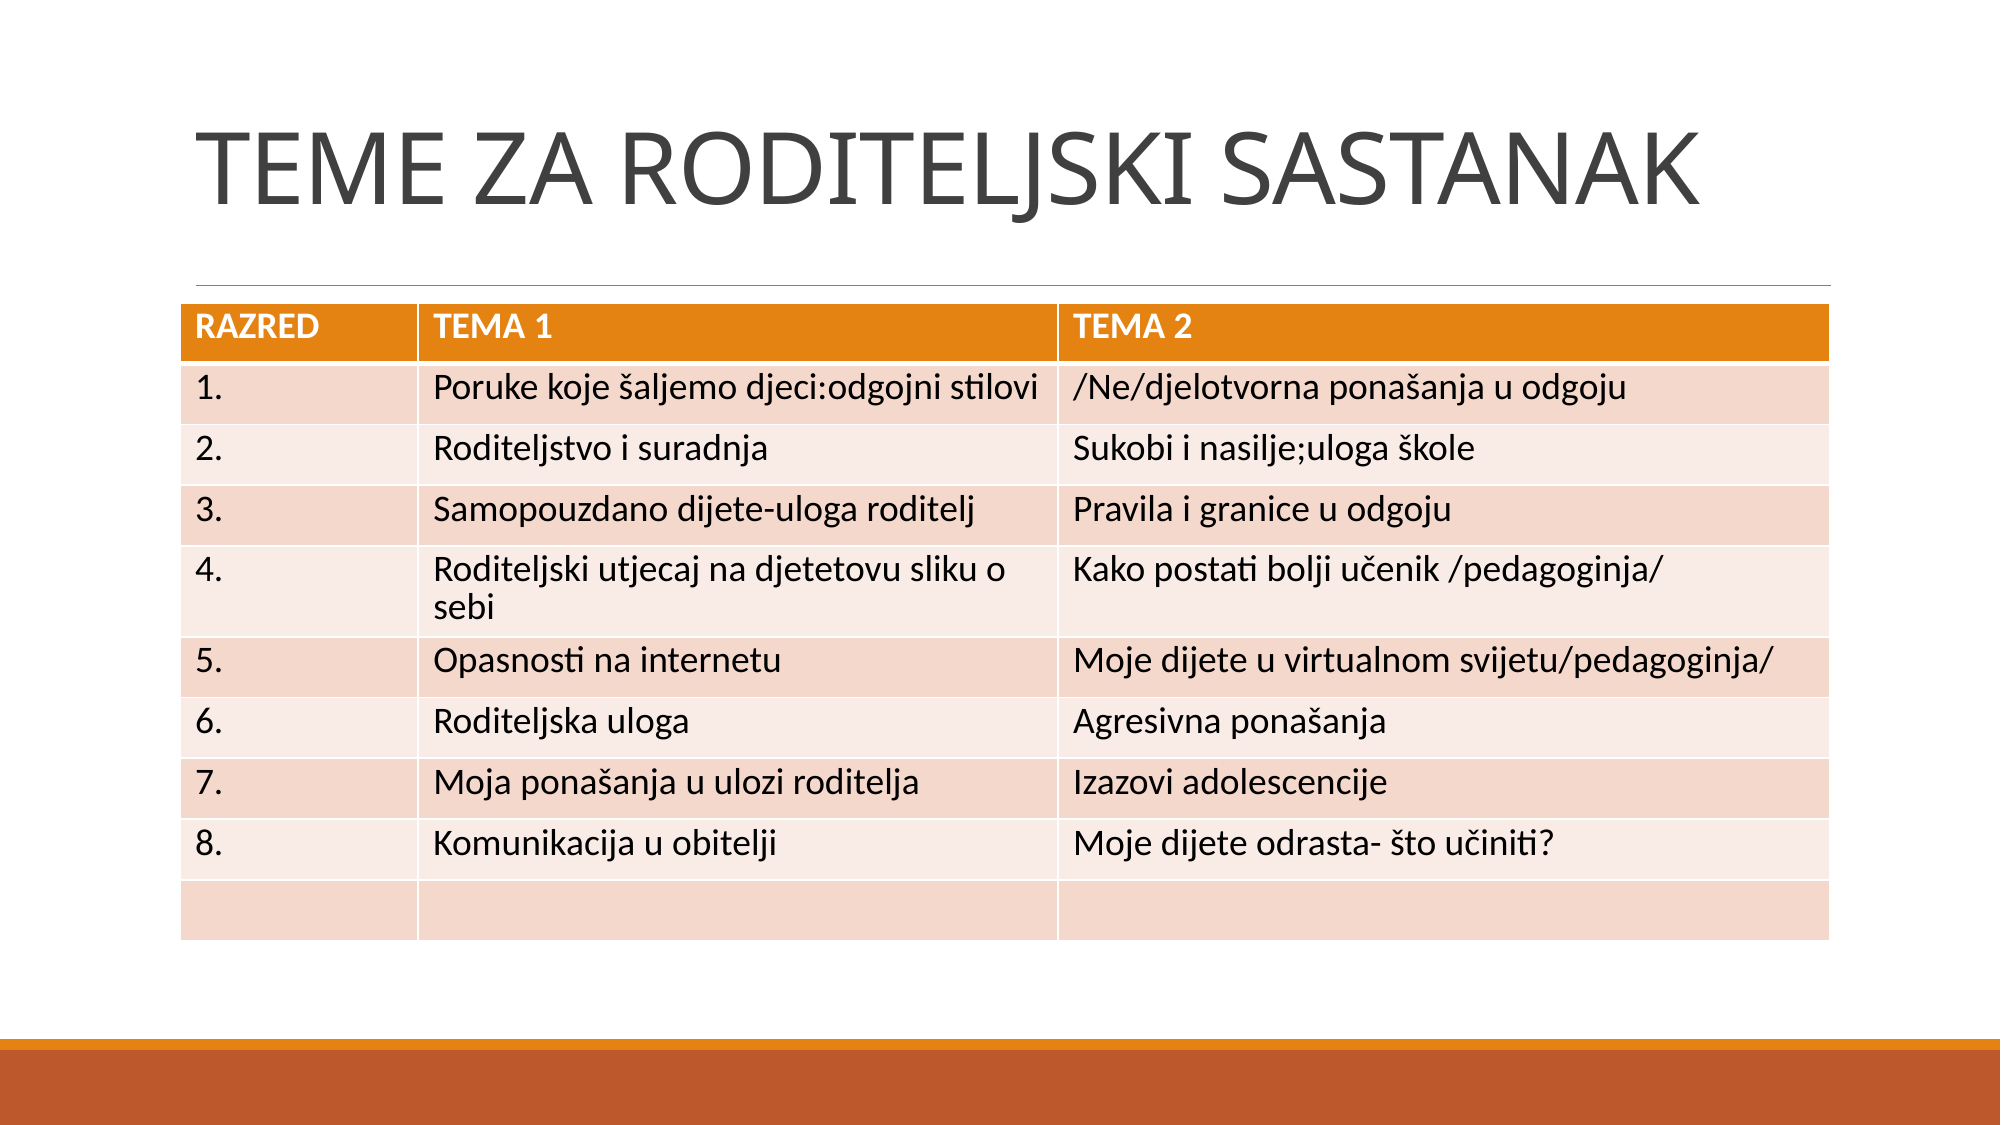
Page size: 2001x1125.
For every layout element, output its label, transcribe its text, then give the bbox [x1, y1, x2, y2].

table_cell [181, 881, 417, 940]
table_cell Roditeljstvo i suradnja [419, 425, 1057, 484]
table_cell Moja ponašanja u ulozi roditelja [419, 759, 1057, 818]
table_cell 1. [181, 366, 417, 424]
table_cell 4. [181, 547, 417, 636]
table_cell 2. [181, 425, 417, 484]
table_cell 8. [181, 820, 417, 879]
table_cell 7. [181, 759, 417, 818]
table_cell Opasnosti na internetu [419, 638, 1057, 697]
table_cell Roditeljska uloga [419, 698, 1057, 757]
title TEME ZA RODITELJSKI SASTANAK [180, 47, 1830, 233]
table_cell Samopouzdano dijete-uloga roditelj [419, 486, 1057, 545]
table_cell Izazovi adolescencije [1059, 759, 1829, 818]
table_cell Moje dijete odrasta- što učiniti? [1059, 820, 1829, 879]
table_header RAZRED [181, 304, 417, 361]
table_cell Pravila i granice u odgoju [1059, 486, 1829, 545]
table_cell Poruke koje šaljemo djeci:odgojni stilovi [419, 366, 1057, 424]
table_cell Moje dijete u virtualnom svijetu/pedagoginja/ [1059, 638, 1829, 697]
table_cell [1059, 881, 1829, 940]
table_cell 6. [181, 698, 417, 757]
table_cell /Ne/djelotvorna ponašanja u odgoju [1059, 366, 1829, 424]
table_header TEMA 2 [1059, 304, 1829, 361]
table_cell 5. [181, 638, 417, 697]
table_cell Komunikacija u obitelji [419, 820, 1057, 879]
table_cell 3. [181, 486, 417, 545]
table_cell [419, 881, 1057, 940]
table_cell Agresivna ponašanja [1059, 698, 1829, 757]
table_header TEMA 1 [419, 304, 1057, 361]
table_cell Sukobi i nasilje;uloga škole [1059, 425, 1829, 484]
table_cell Roditeljski utjecaj na djetetovu sliku o sebi [419, 547, 1057, 636]
table_cell Kako postati bolji učenik /pedagoginja/ [1059, 547, 1829, 636]
